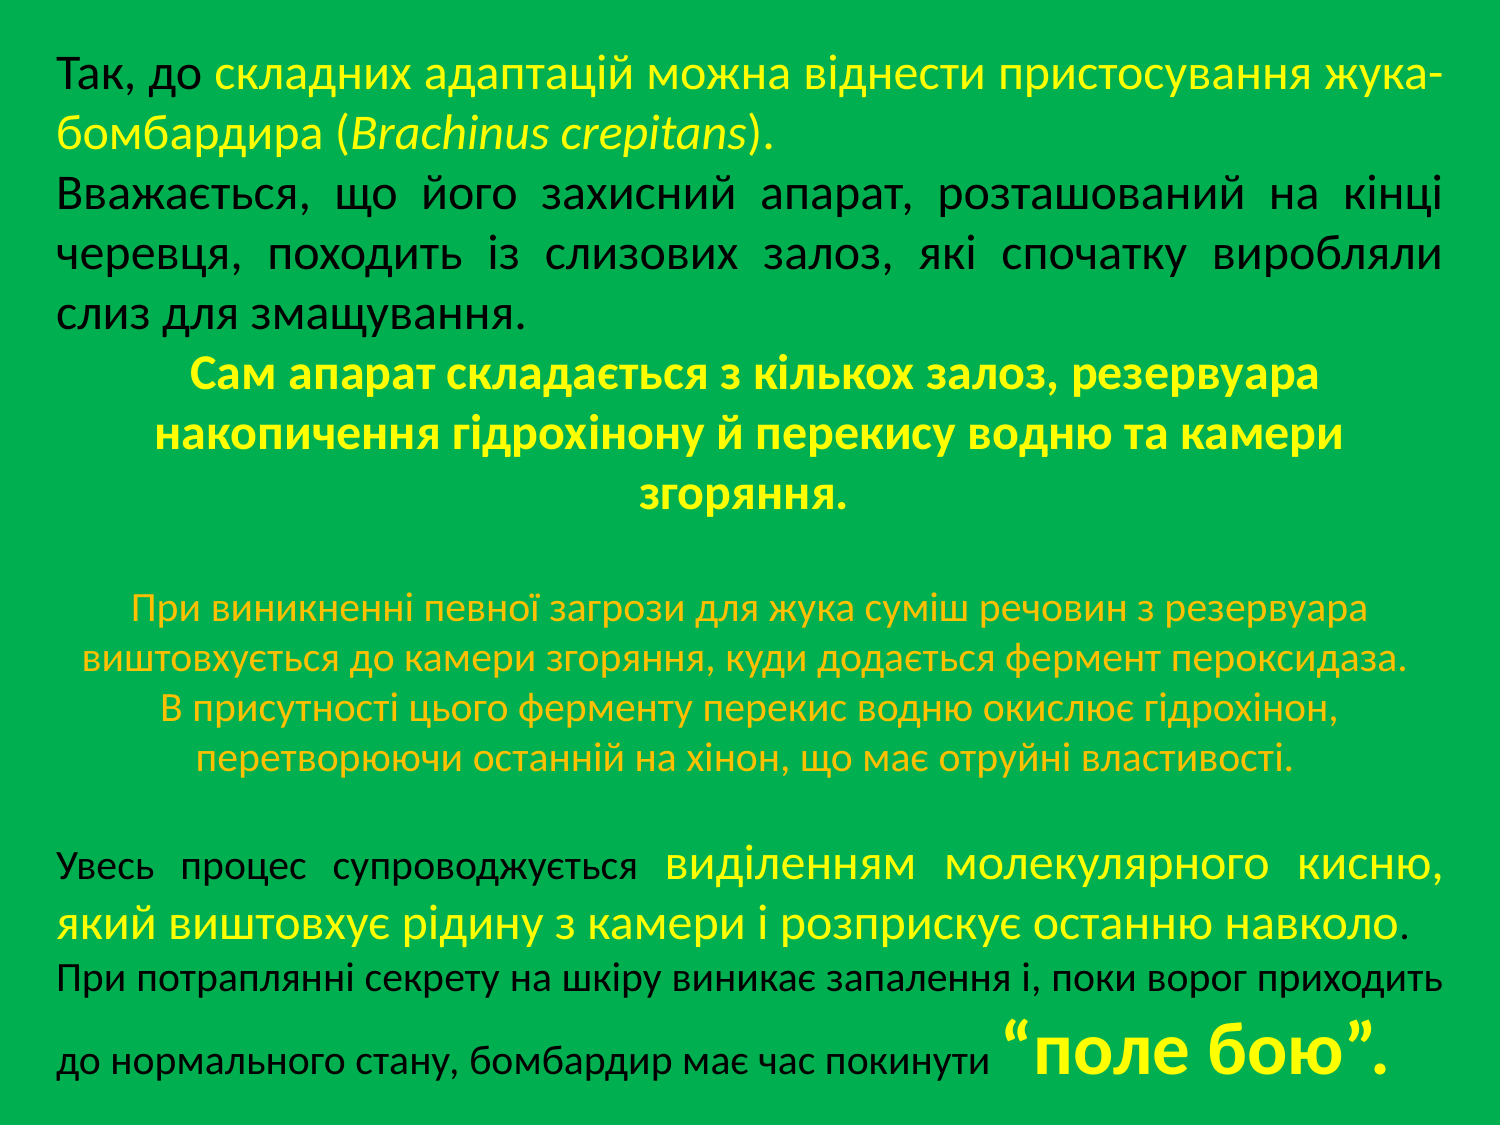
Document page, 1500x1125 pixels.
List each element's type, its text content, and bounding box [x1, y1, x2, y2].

text_box Так, до складних адаптацій можна віднести пристосування жука-бомбардира (Brachinus crepitans). Вважається, що його захисний апарат, розташований на кінці черевця, походить із слизових залоз, які спочатку виробляли слиз для змащування. Сам апарат складається з кількох залоз, резервуара накопичення гідрохінону й перекису водню та камери згоряння. При виникненні певної загрози для жука суміш речовин з резервуара виштовхується до камери згоряння, куди додається фермент пероксидаза. В присутності цього ферменту перекис водню окислює гідрохінон, перетворюючи останній на хінон, що має отруйні властивості. Увесь процес супроводжується виділенням молекулярного кисню, який виштовхує рідину з камери і розприскує останню навколо. При потраплянні секрету на шкіру виникає запалення і, поки ворог приходить до нормального стану, бомбардир має час покинути “поле бою”. [41, 32, 1459, 1098]
